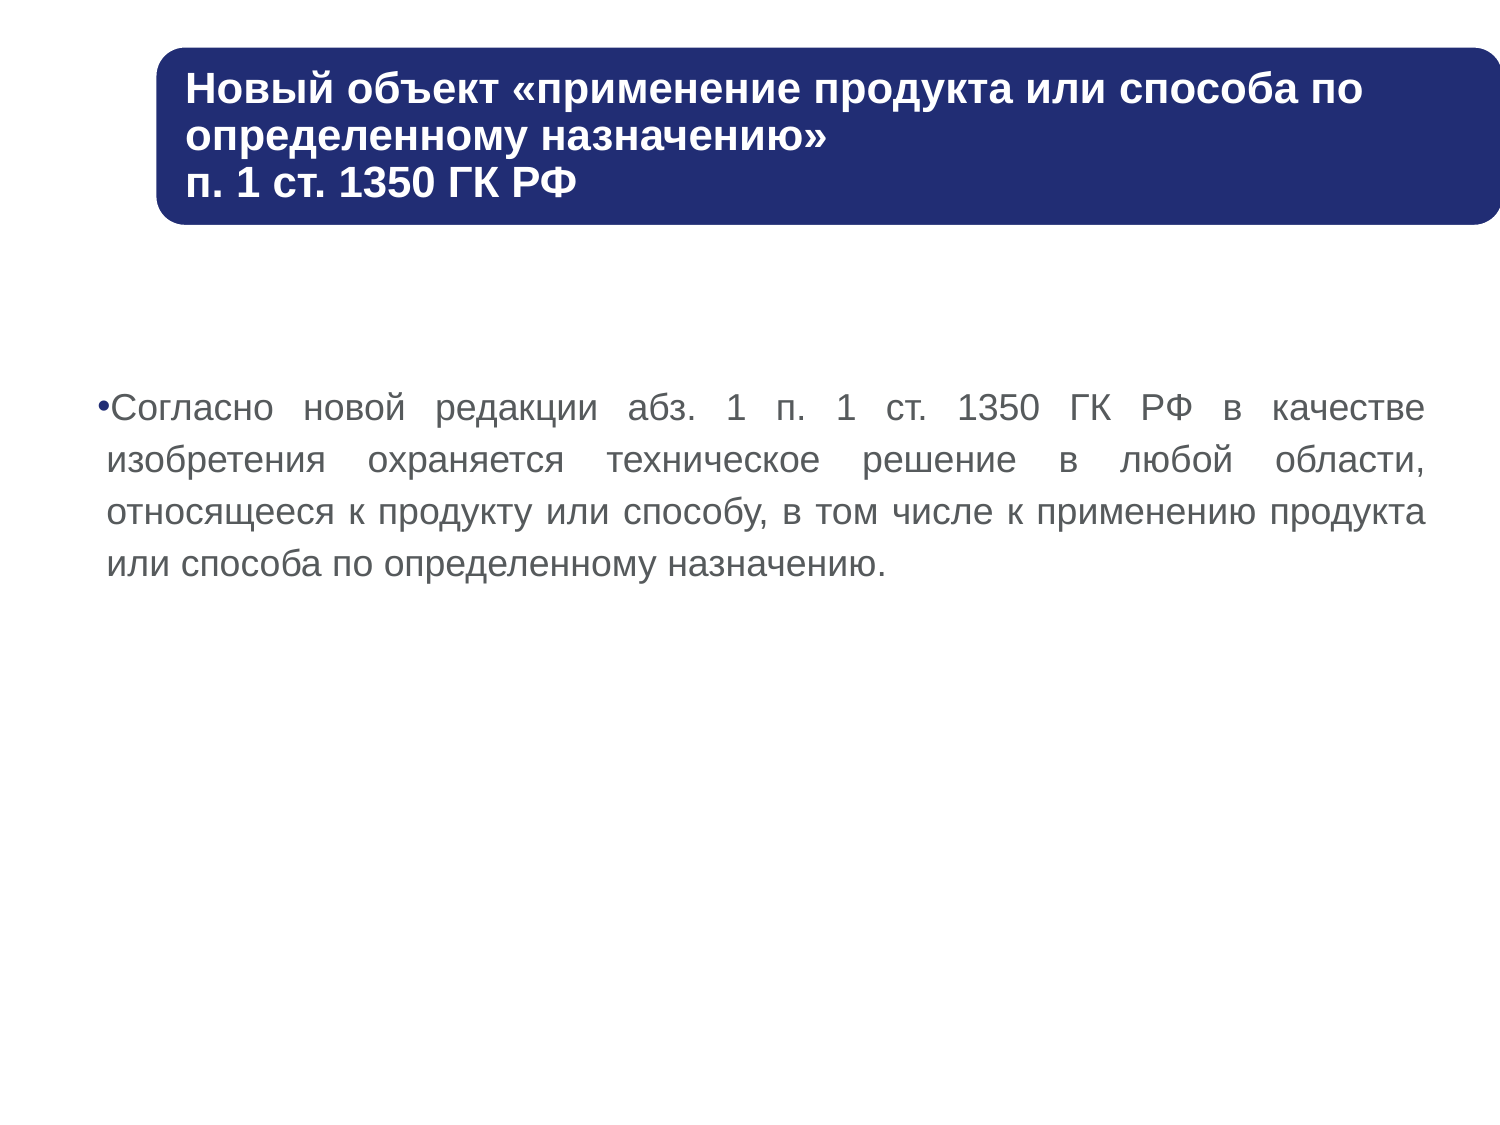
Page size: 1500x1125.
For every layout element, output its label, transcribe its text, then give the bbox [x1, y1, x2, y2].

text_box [154, 42, 1500, 230]
list Согласно новой редакции абз. 1 п. 1 ст. 1350 ГК РФ в качестве изобретения охраняется техническое решение в любой области, относящееся к продукту или способу, в том числе к применению продукта или способа по определенному назначению. [61, 262, 1442, 1013]
